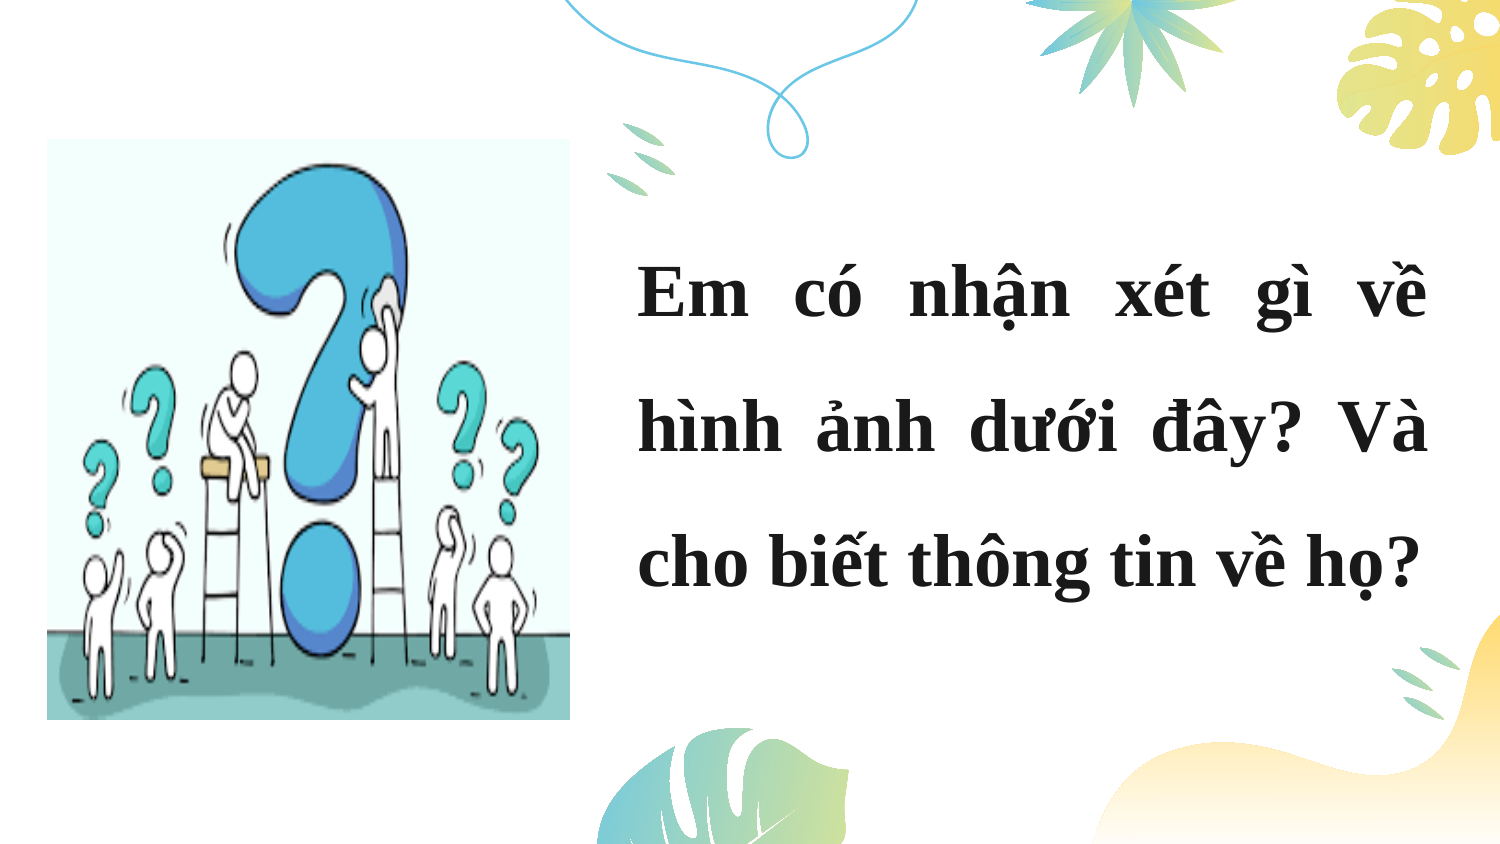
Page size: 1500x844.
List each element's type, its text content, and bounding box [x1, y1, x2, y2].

title Em có nhận xét gì về hình ảnh dưới đây? Và cho biết thông tin về họ? [622, 117, 1444, 681]
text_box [1390, 637, 1461, 732]
picture [47, 139, 570, 720]
